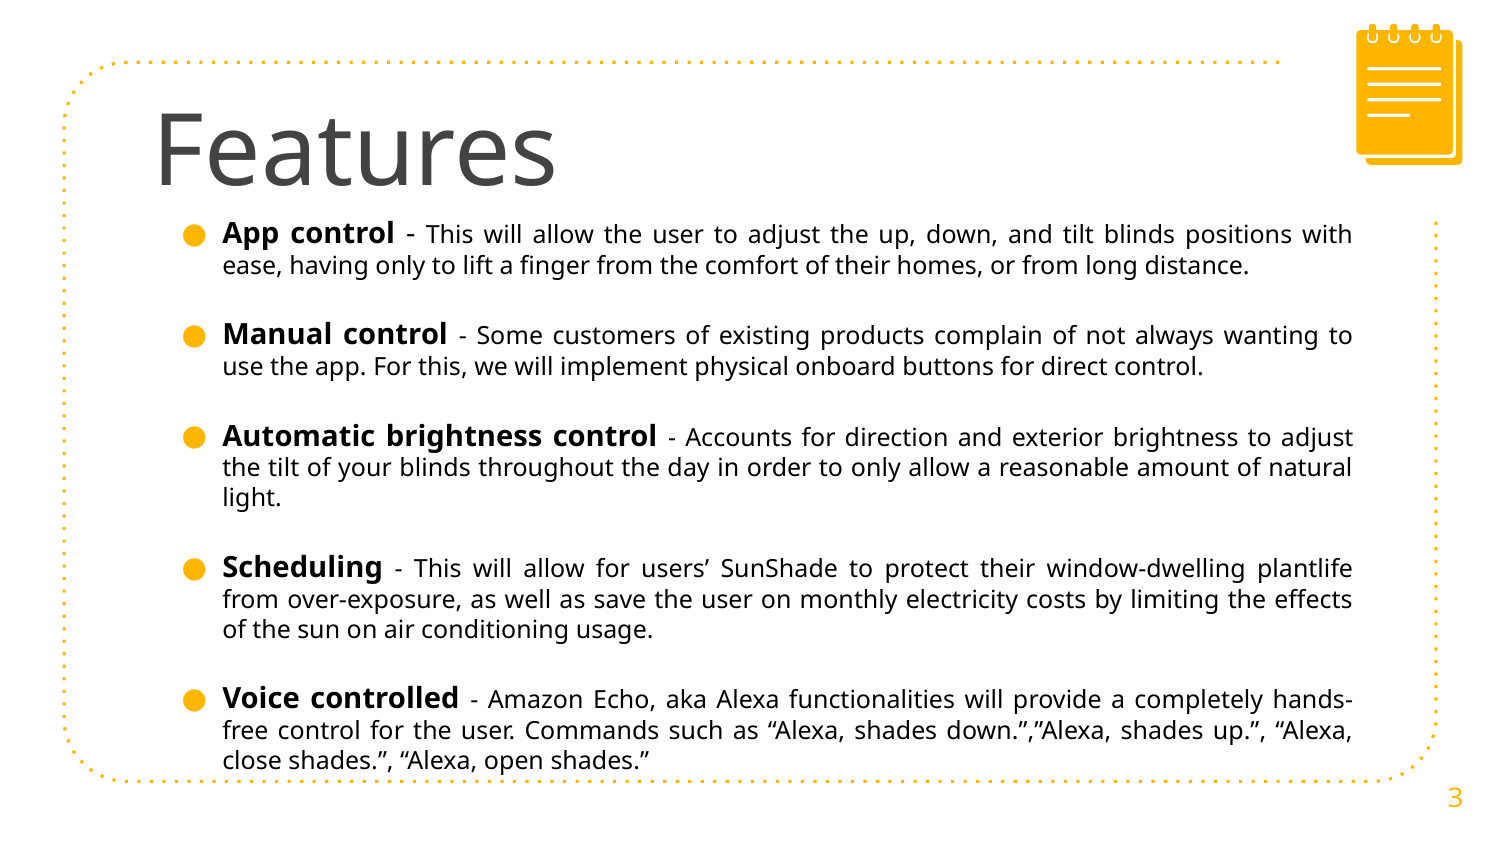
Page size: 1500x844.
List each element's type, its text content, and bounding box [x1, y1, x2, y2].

slide_number ‹#› [1411, 753, 1500, 844]
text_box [1355, 23, 1463, 166]
list App control - This will allow the user to adjust the up, down, and tilt blinds positions with ease, having only to lift a finger from the comfort of their homes, or from long distance. Manual control - Some customers of existing products complain of not always wanting to use the app. For this, we will implement physical onboard buttons for direct control. Automatic brightness control - Accounts for direction and exterior brightness to adjust the tilt of your blinds throughout the day in order to only allow a reasonable amount of natural light. Scheduling - This will allow for users’ SunShade to protect their window-dwelling plantlife from over-exposure, as well as save the user on monthly electricity costs by limiting the effects of the sun on air conditioning usage. Voice controlled - Amazon Echo, aka Alexa functionalities will provide a completely hands-free control for the user. Commands such as “Alexa, shades down.”,”Alexa, shades up.”, “Alexa, close shades.”, “Alexa, open shades.” [94, 199, 1370, 761]
title Features [137, 70, 1265, 199]
